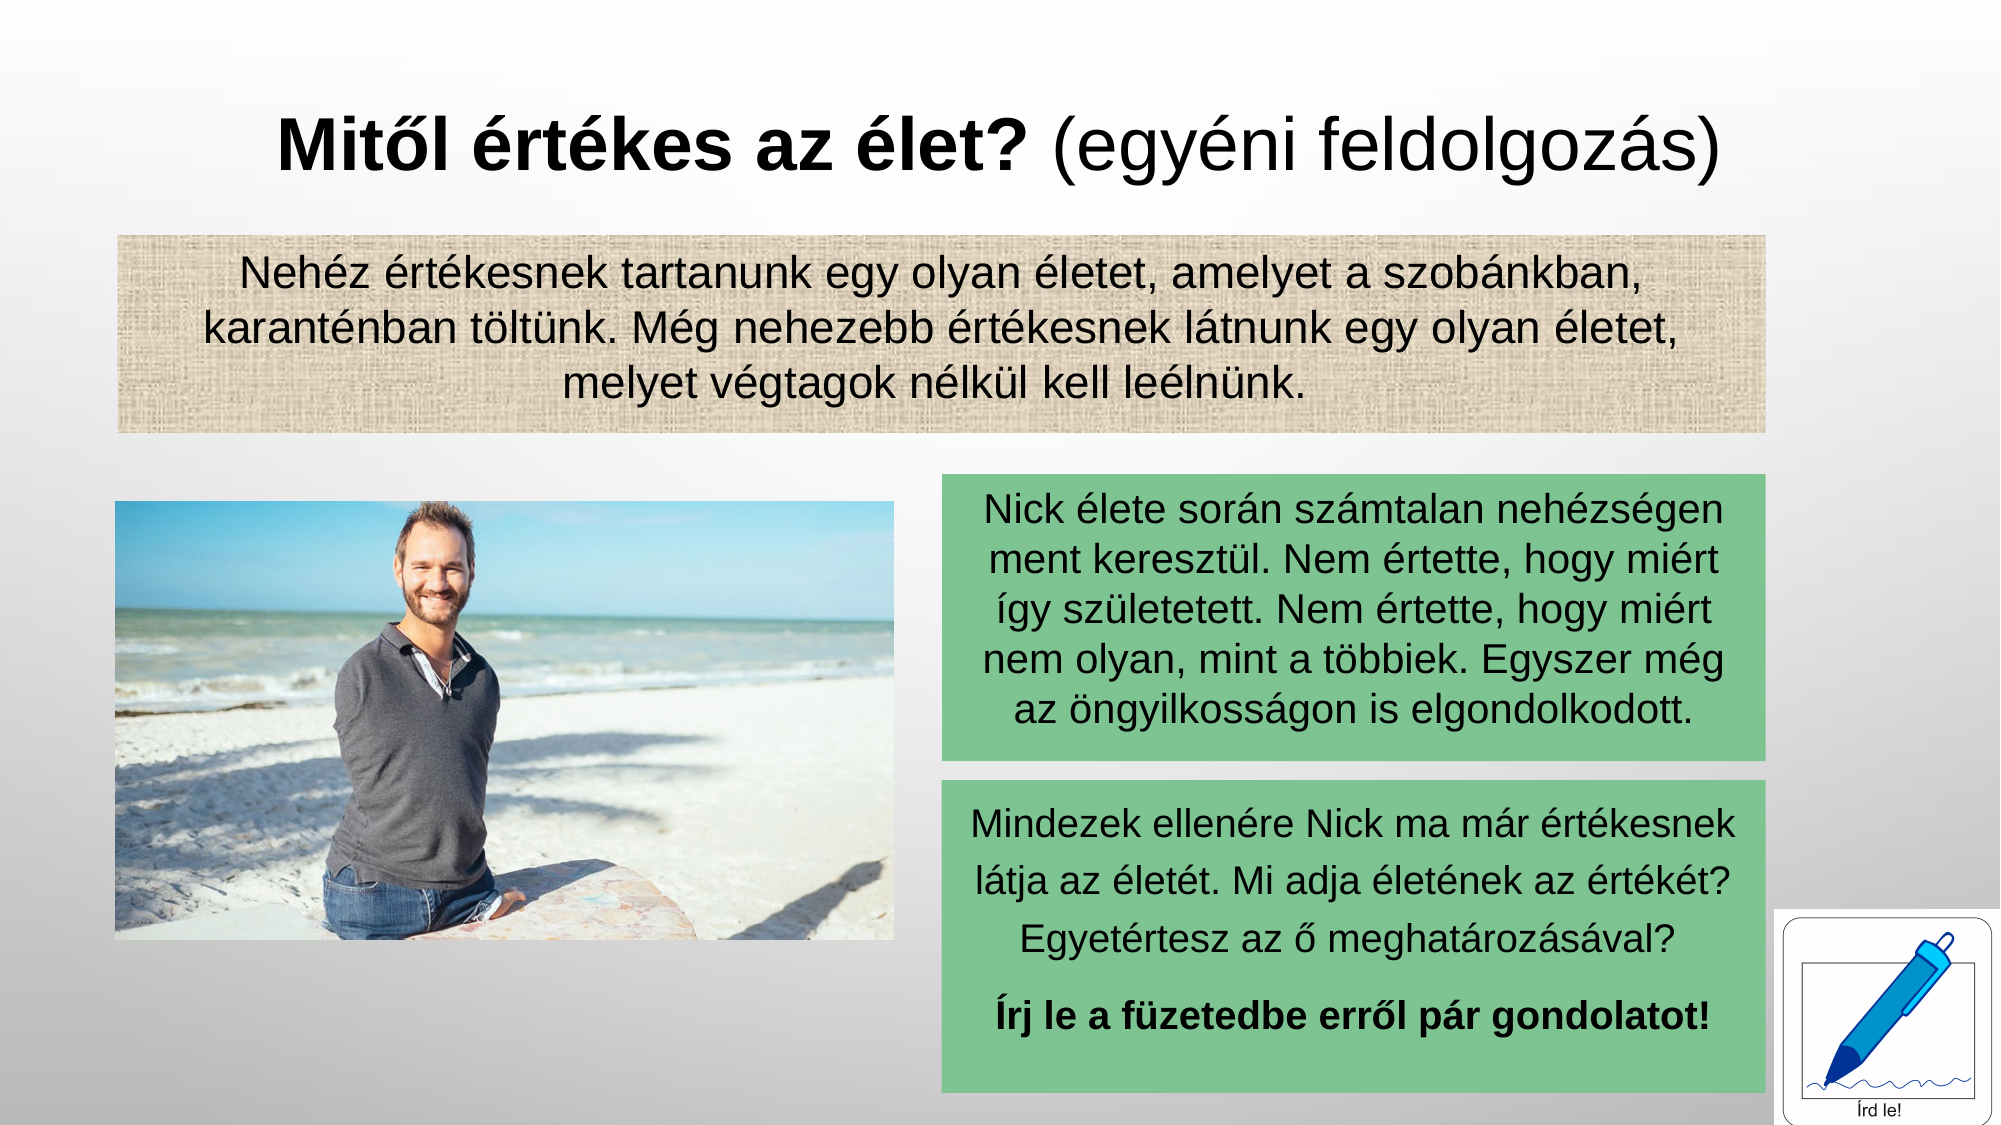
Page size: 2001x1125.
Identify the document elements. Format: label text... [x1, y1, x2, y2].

text_box Nehéz értékesnek tartanunk egy olyan életet, amelyet a szobánkban, karanténban töltünk. Még nehezebb értékesnek látnunk egy olyan életet, melyet végtagok nélkül kell leélnünk. [117, 235, 1766, 433]
picture [0, 0, 2000, 1125]
list Mindezek ellenére Nick ma már értékesnek látja az életét. Mi adja életének az értékét? Egyetértesz az ő meghatározásával? Írj le a füzetedbe erről pár gondolatot! [941, 780, 1766, 1093]
title Mitől értékes az élet? (egyéni feldolgozás) [149, 56, 1851, 236]
text_box Nick élete során számtalan nehézségen ment keresztül. Nem értette, hogy miért így születetett. Nem értette, hogy miért nem olyan, mint a többiek. Egyszer még az öngyilkosságon is elgondolkodott. [942, 474, 1766, 762]
